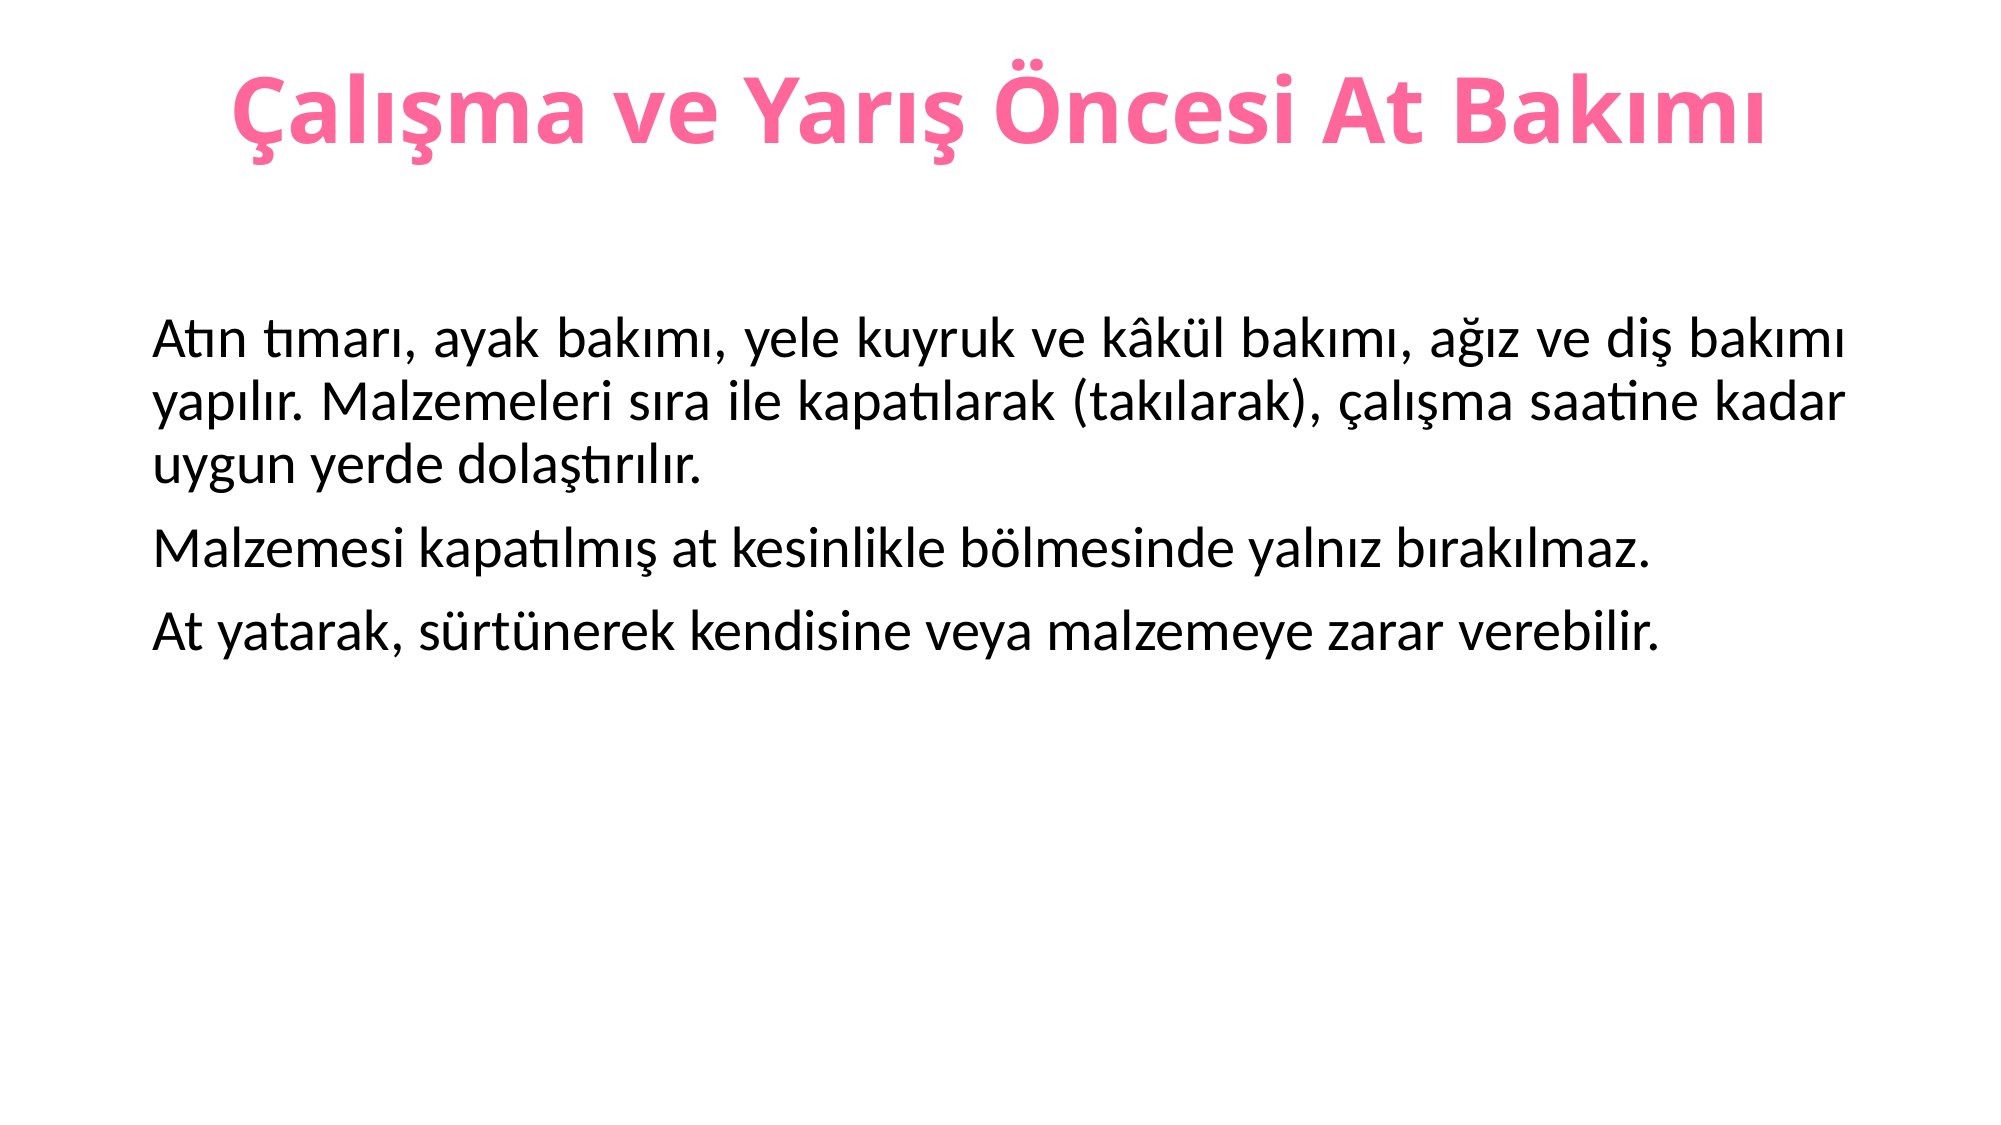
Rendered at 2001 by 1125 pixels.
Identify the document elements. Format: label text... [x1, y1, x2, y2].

list Atın tımarı, ayak bakımı, yele kuyruk ve kâkül bakımı, ağız ve diş bakımı yapılır. Malzemeleri sıra ile kapatılarak (takılarak), çalışma saatine kadar uygun yerde dolaştırılır. Malzemesi kapatılmış at kesinlikle bölmesinde yalnız bırakılmaz. At yatarak, sürtünerek kendisine veya malzemeye zarar verebilir. [137, 299, 1863, 1014]
title Çalışma ve Yarış Öncesi At Bakımı [137, 59, 1863, 278]
